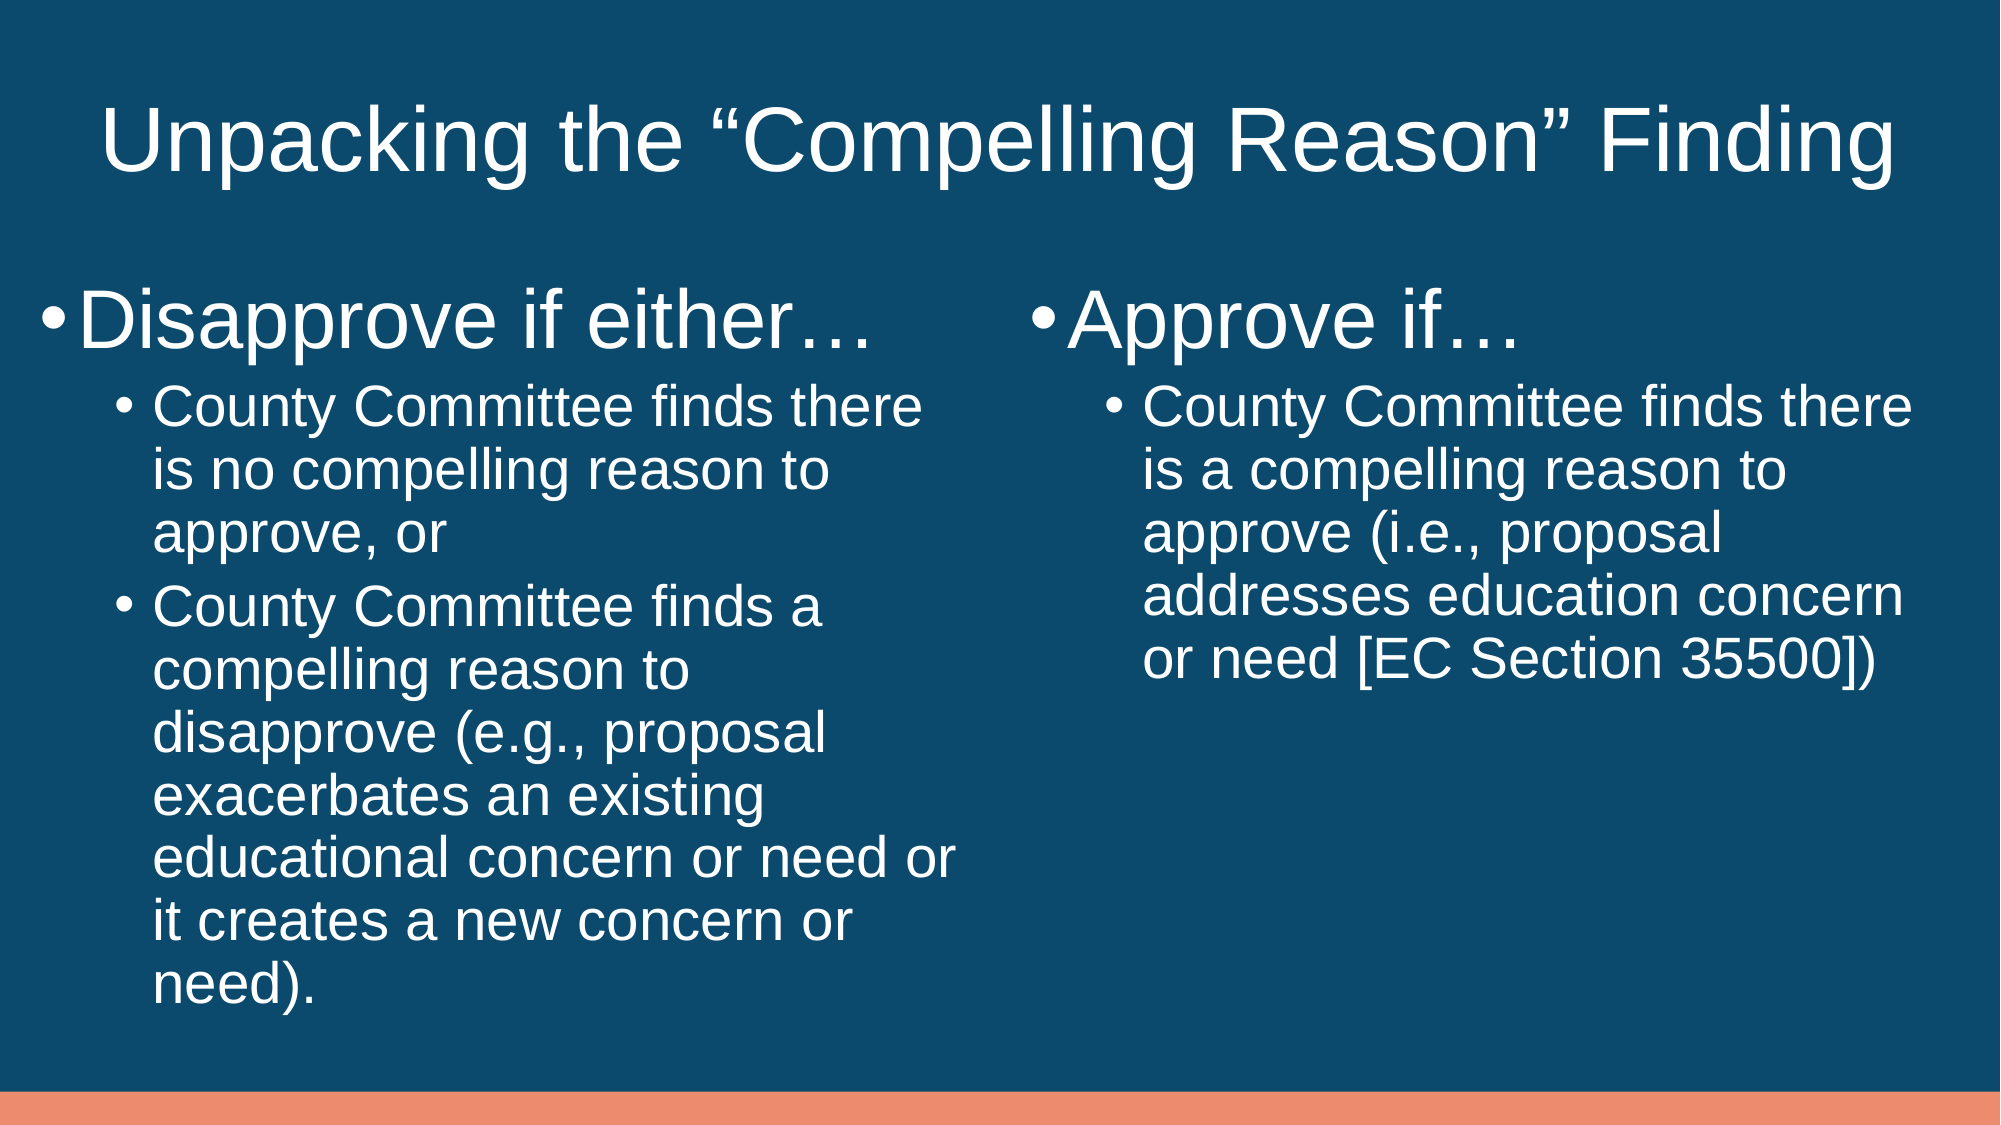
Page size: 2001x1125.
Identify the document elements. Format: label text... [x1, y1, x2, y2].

list Disapprove if either… County Committee finds there is no compelling reason to approve, or County Committee finds a compelling reason to disapprove (e.g., proposal exacerbates an existing educational concern or need or it creates a new concern or need). [24, 268, 985, 1092]
list Approve if… County Committee finds there is a compelling reason to approve (i.e., proposal addresses education concern or need [EC Section 35500]) [1014, 268, 1975, 1092]
title Unpacking the “Compelling Reason” Finding [24, 33, 1975, 251]
